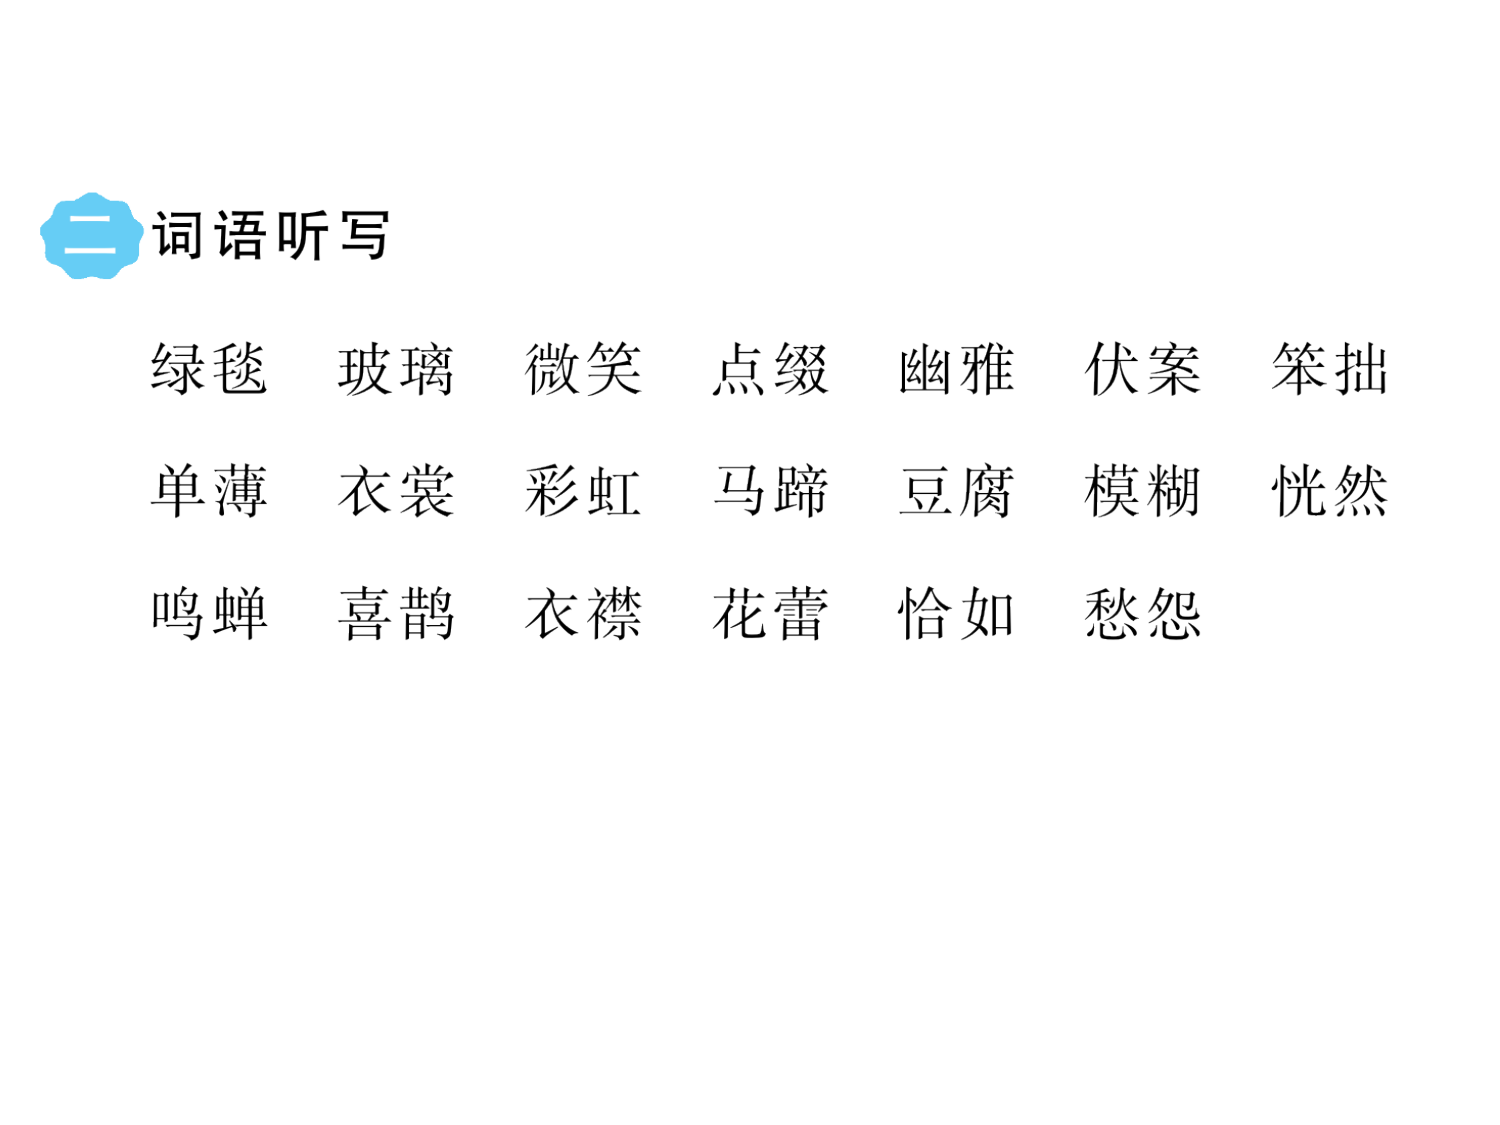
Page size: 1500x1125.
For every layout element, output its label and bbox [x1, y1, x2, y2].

picture [35, 177, 1453, 672]
